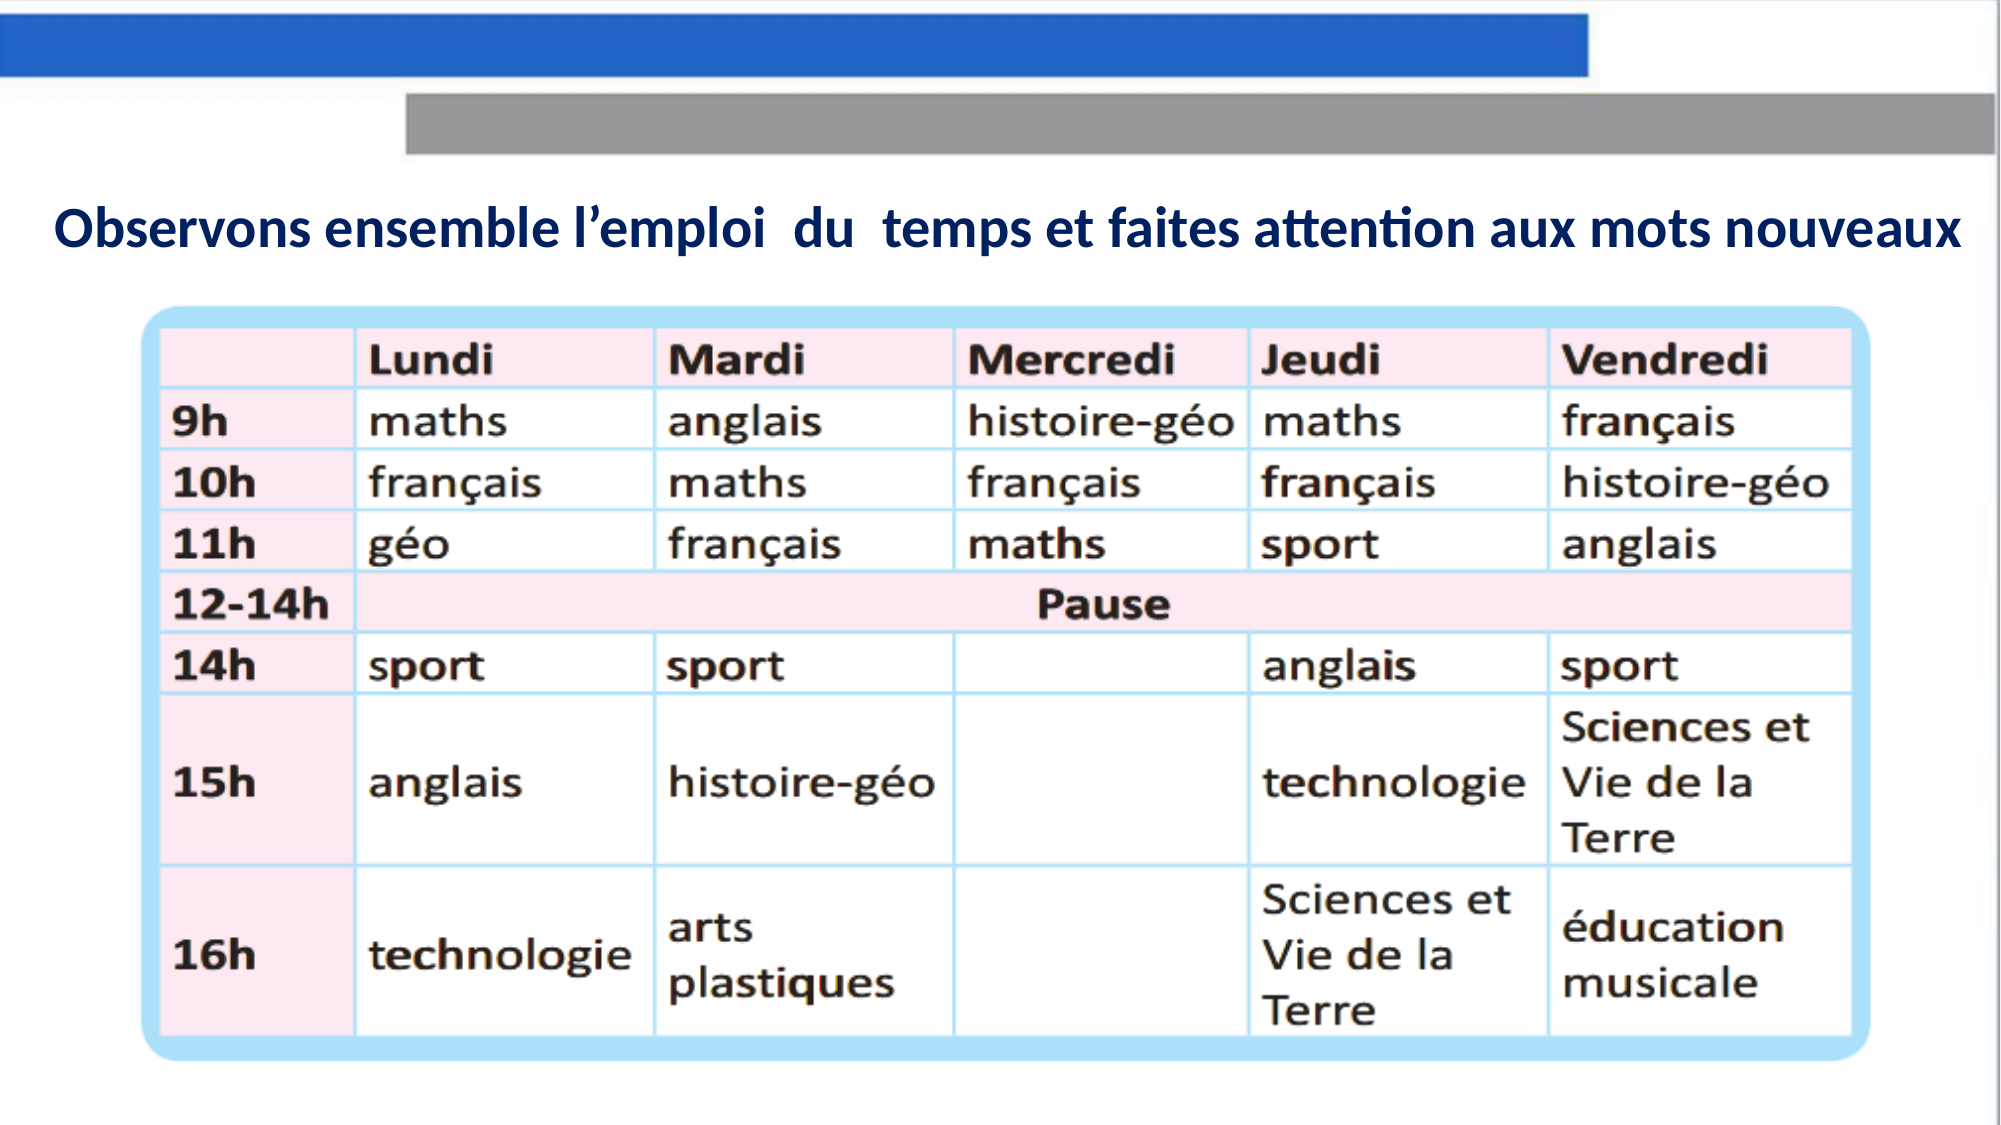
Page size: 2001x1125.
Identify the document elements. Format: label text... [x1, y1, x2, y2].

picture [0, 0, 2001, 1125]
text_box Observons ensemble l’emploi du temps et faites attention aux mots nouveaux [40, 181, 1977, 267]
